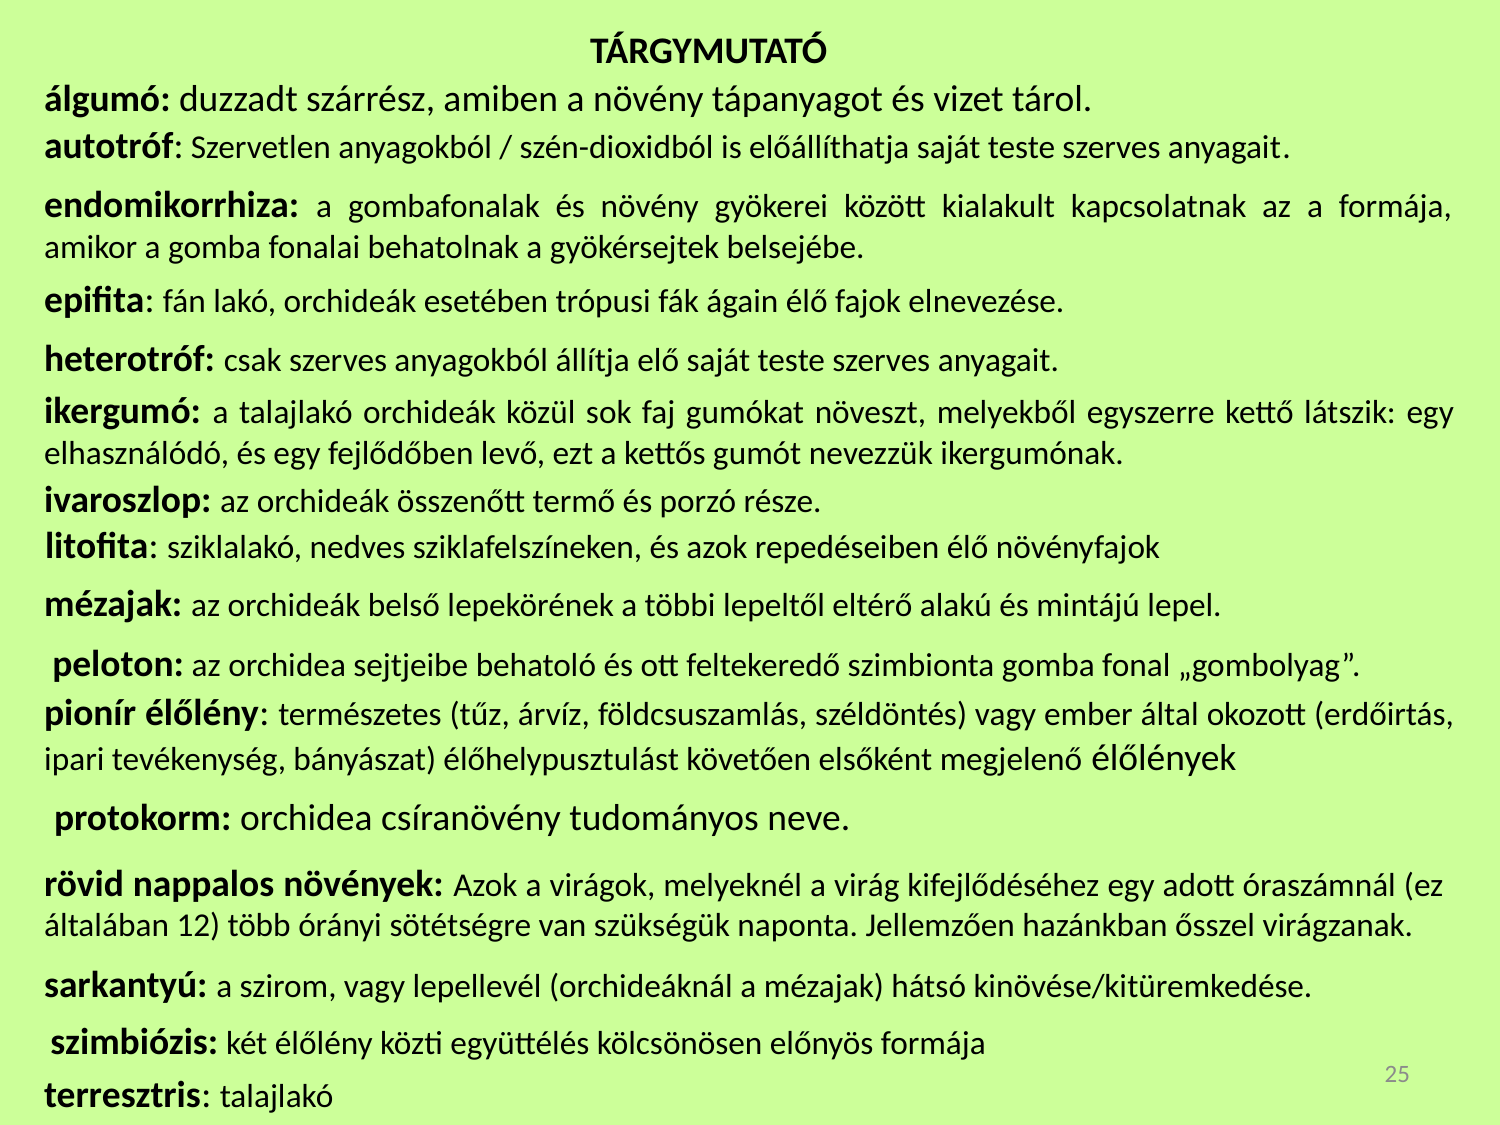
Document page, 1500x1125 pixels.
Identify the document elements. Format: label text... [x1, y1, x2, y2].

text_box ikergumó: a talajlakó orchideák közül sok faj gumókat növeszt, melyekből egyszerre kettő látszik: egy elhasználódó, és egy fejlődőben levő, ezt a kettős gumót nevezzük ikergumónak. [29, 378, 1471, 467]
text_box álgumó: duzzadt szárrész, amiben a növény tápanyagot és vizet tárol. [29, 66, 1471, 127]
text_box endomikorrhiza: a gombafonalak és növény gyökerei között kialakult kapcsolatnak az a formája, amikor a gomba fonalai behatolnak a gyökérsejtek belsejébe. [29, 172, 1469, 273]
text_box rövid nappalos növények: Azok a virágok, melyeknél a virág kifejlődéséhez egy adott óraszámnál (ez általában 12) több órányi sötétségre van szükségük naponta. Jellemzően hazánkban ősszel virágzanak. [29, 851, 1460, 951]
text_box ivaroszlop: az orchideák összenőtt termő és porzó része. [29, 467, 1471, 528]
text_box autotróf: Szervetlen anyagokból / szén-dioxidból is előállíthatja saját teste szerves anyagait. [29, 113, 1394, 174]
text_box peloton: az orchidea sejtjeibe behatoló és ott feltekeredő szimbionta gomba fonal „gombolyag”. [37, 631, 1378, 692]
text_box TÁRGYMUTATÓ [348, 19, 1069, 66]
text_box epifita: fán lakó, orchideák esetében trópusi fák ágain élő fajok elnevezése. [29, 267, 1471, 327]
text_box pionír élőlény: természetes (tűz, árvíz, földcsuszamlás, széldöntés) vagy ember által okozott (erdőirtás, ipari tevékenység, bányászat) élőhelypusztulást követően elsőként megjelenő élőlények [29, 680, 1471, 786]
text_box protokorm: orchidea csíranövény tudományos neve. [39, 785, 866, 846]
text_box mézajak: az orchideák belső lepekörének a többi lepeltől eltérő alakú és mintájú lepel. [29, 571, 1471, 631]
slide_number 25 [1074, 1042, 1425, 1103]
text_box terresztris: talajlakó [29, 1062, 1471, 1122]
text_box litofita: sziklalakó, nedves sziklafelszíneken, és azok repedéseiben élő növényfajok [30, 513, 1472, 574]
text_box heterotróf: csak szerves anyagokból állítja elő saját teste szerves anyagait. [29, 326, 1460, 386]
text_box sarkantyú: a szirom, vagy lepellevél (orchideáknál a mézajak) hátsó kinövése/kitüremkedése. [29, 952, 1471, 1012]
text_box szimbiózis: két élőlény közti együttélés kölcsönösen előnyös formája [35, 1009, 1002, 1070]
